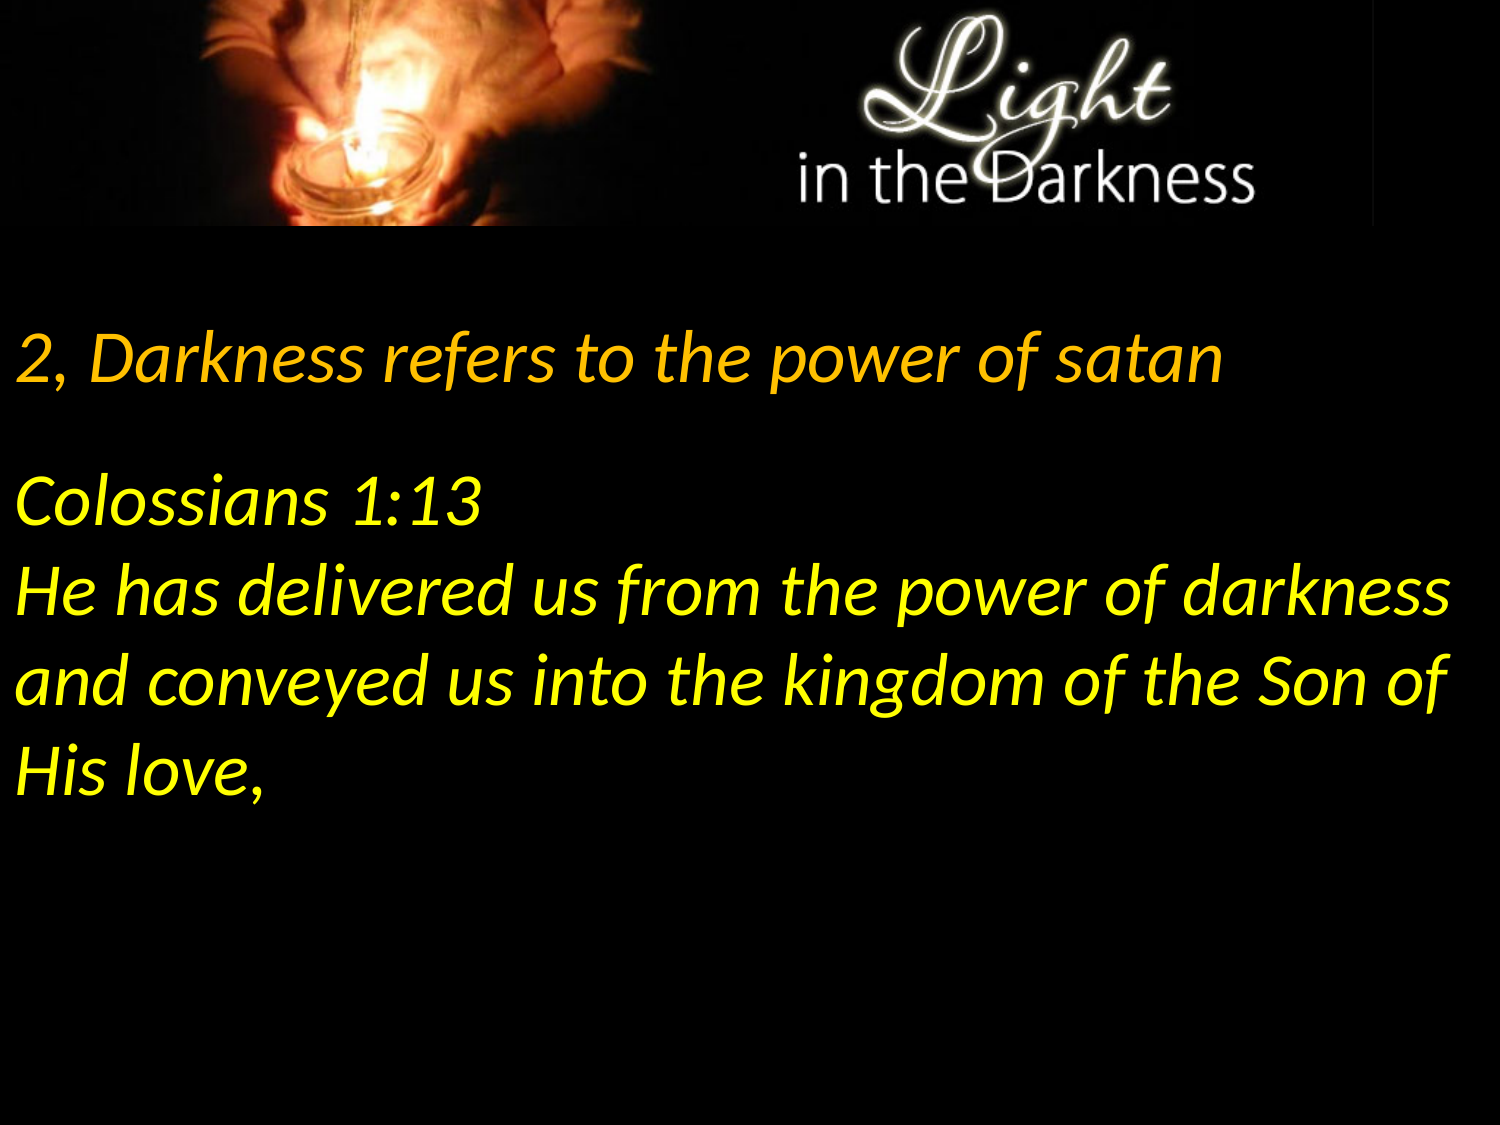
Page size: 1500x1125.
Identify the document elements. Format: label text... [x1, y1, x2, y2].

text_box 2, Darkness refers to the power of satan [0, 299, 1500, 405]
text_box Colossians 1:13 He has delivered us from the power of darkness and conveyed us into the kingdom of the Son of His love, [0, 442, 1500, 818]
picture [0, 0, 1500, 226]
